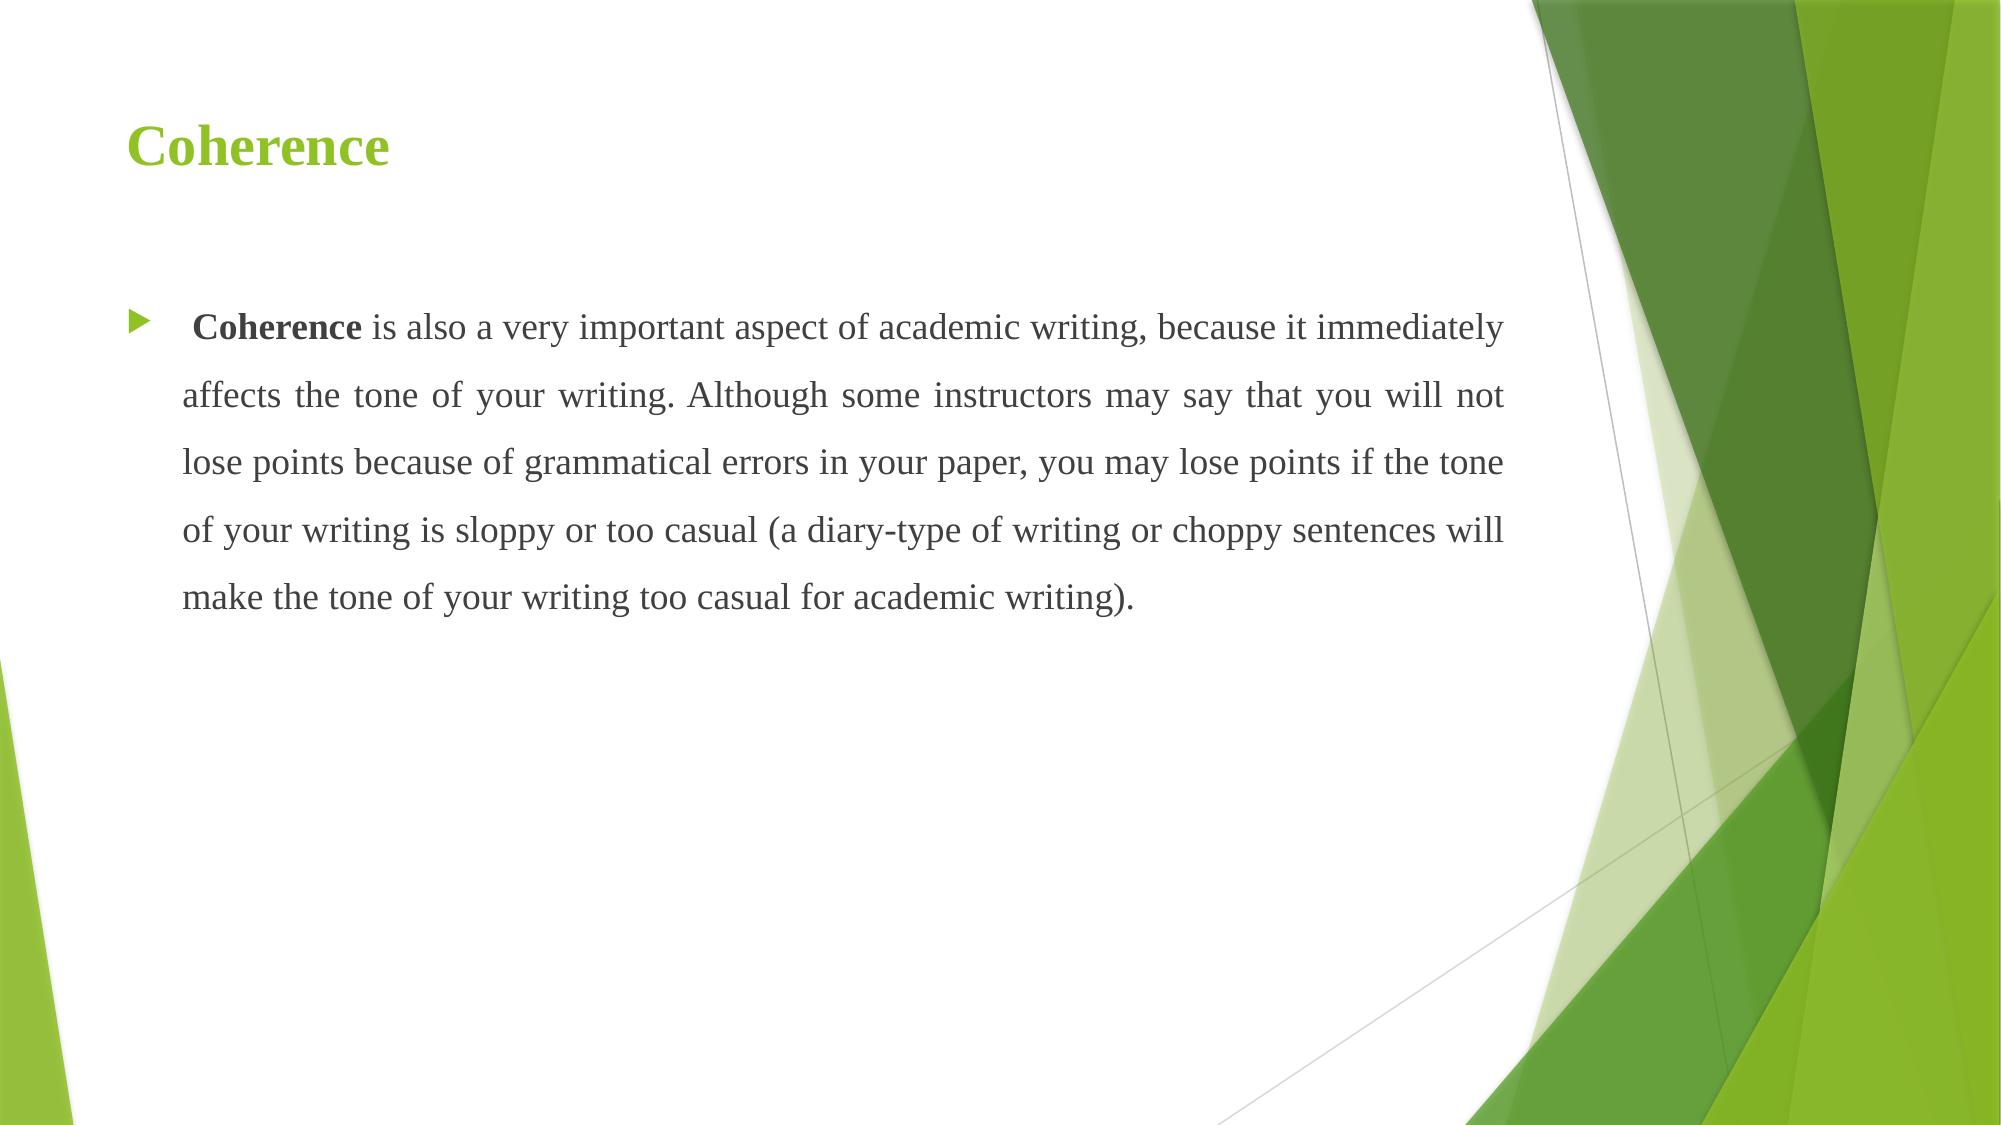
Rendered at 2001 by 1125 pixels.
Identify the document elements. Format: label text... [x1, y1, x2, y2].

title Coherence [111, 99, 1522, 206]
list Coherence is also a very important aspect of academic writing, because it immediately affects the tone of your writing. Although some instructors may say that you will not lose points because of grammatical errors in your paper, you may lose points if the tone of your writing is sloppy or too casual (a diary-type of writing or choppy sentences will make the tone of your writing too casual for academic writing). [111, 206, 1522, 992]
